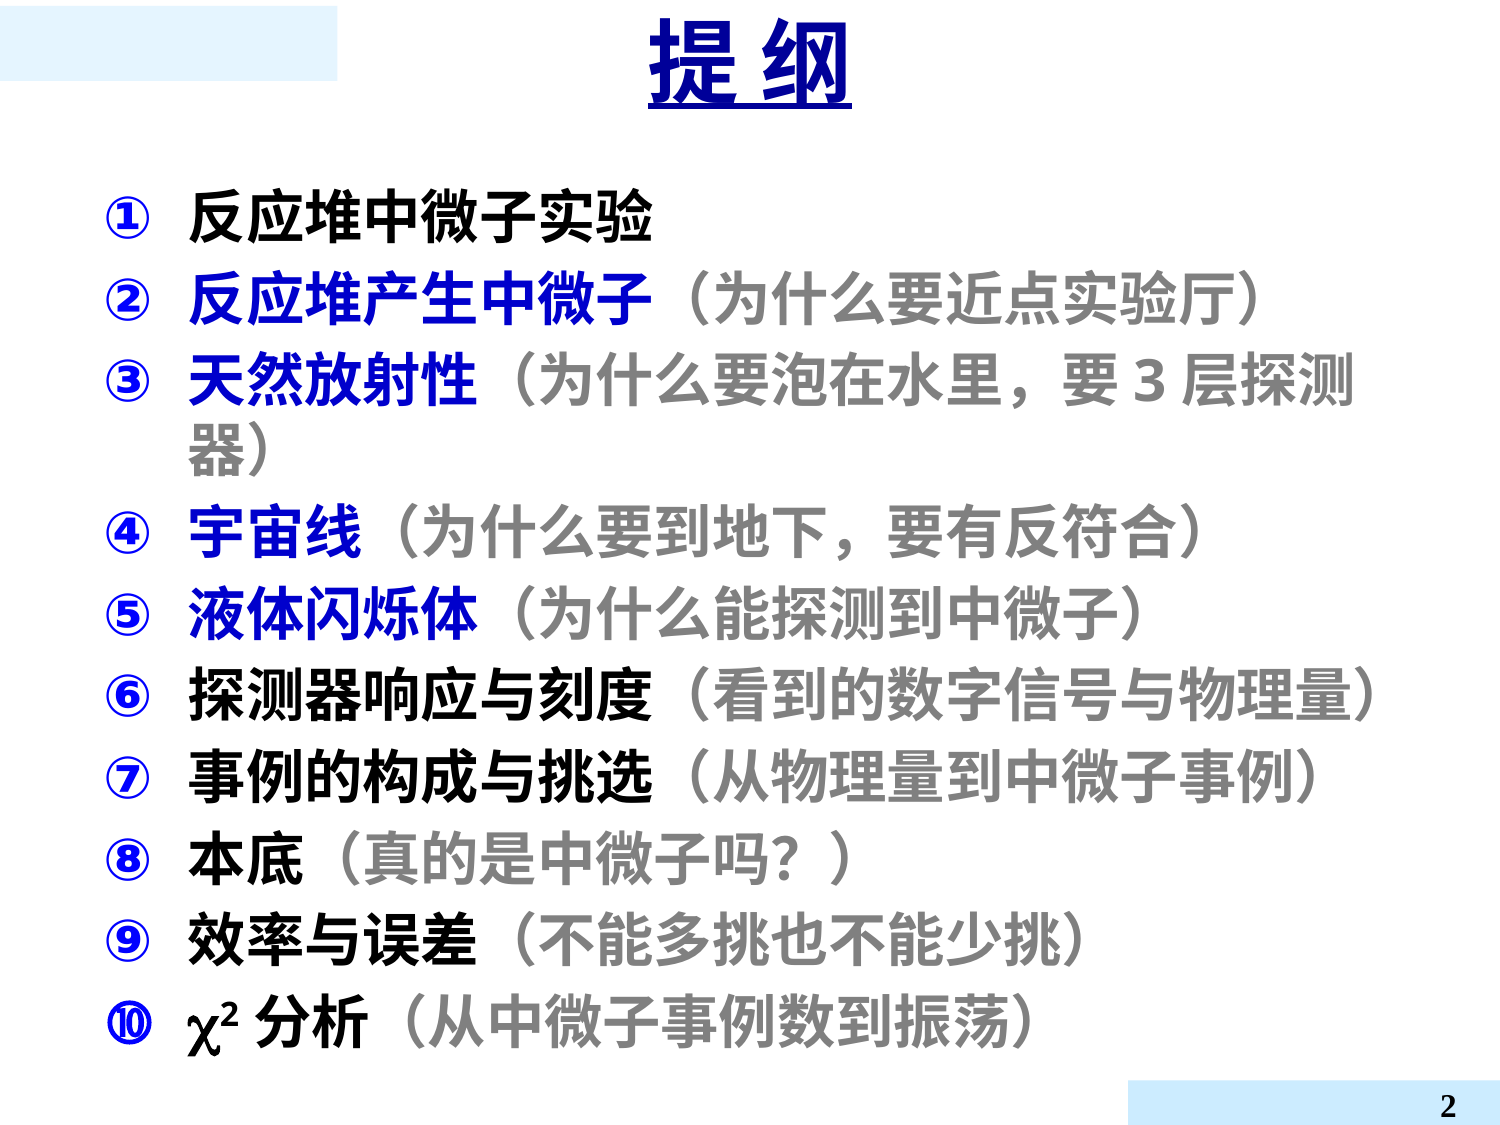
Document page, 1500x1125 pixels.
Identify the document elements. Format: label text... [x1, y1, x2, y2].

title 提 纲 [0, 5, 1500, 114]
list 反应堆中微子实验 反应堆产生中微子（为什么要近点实验厅） 天然放射性（为什么要泡在水里，要3层探测器） 宇宙线（为什么要到地下，要有反符合） 液体闪烁体（为什么能探测到中微子） 探测器响应与刻度（看到的数字信号与物理量） 事例的构成与挑选（从物理量到中微子事例） 本底（真的是中微子吗？） 效率与误差（不能多挑也不能少挑） 2分析（从中微子事例数到振荡） [88, 172, 1459, 1035]
